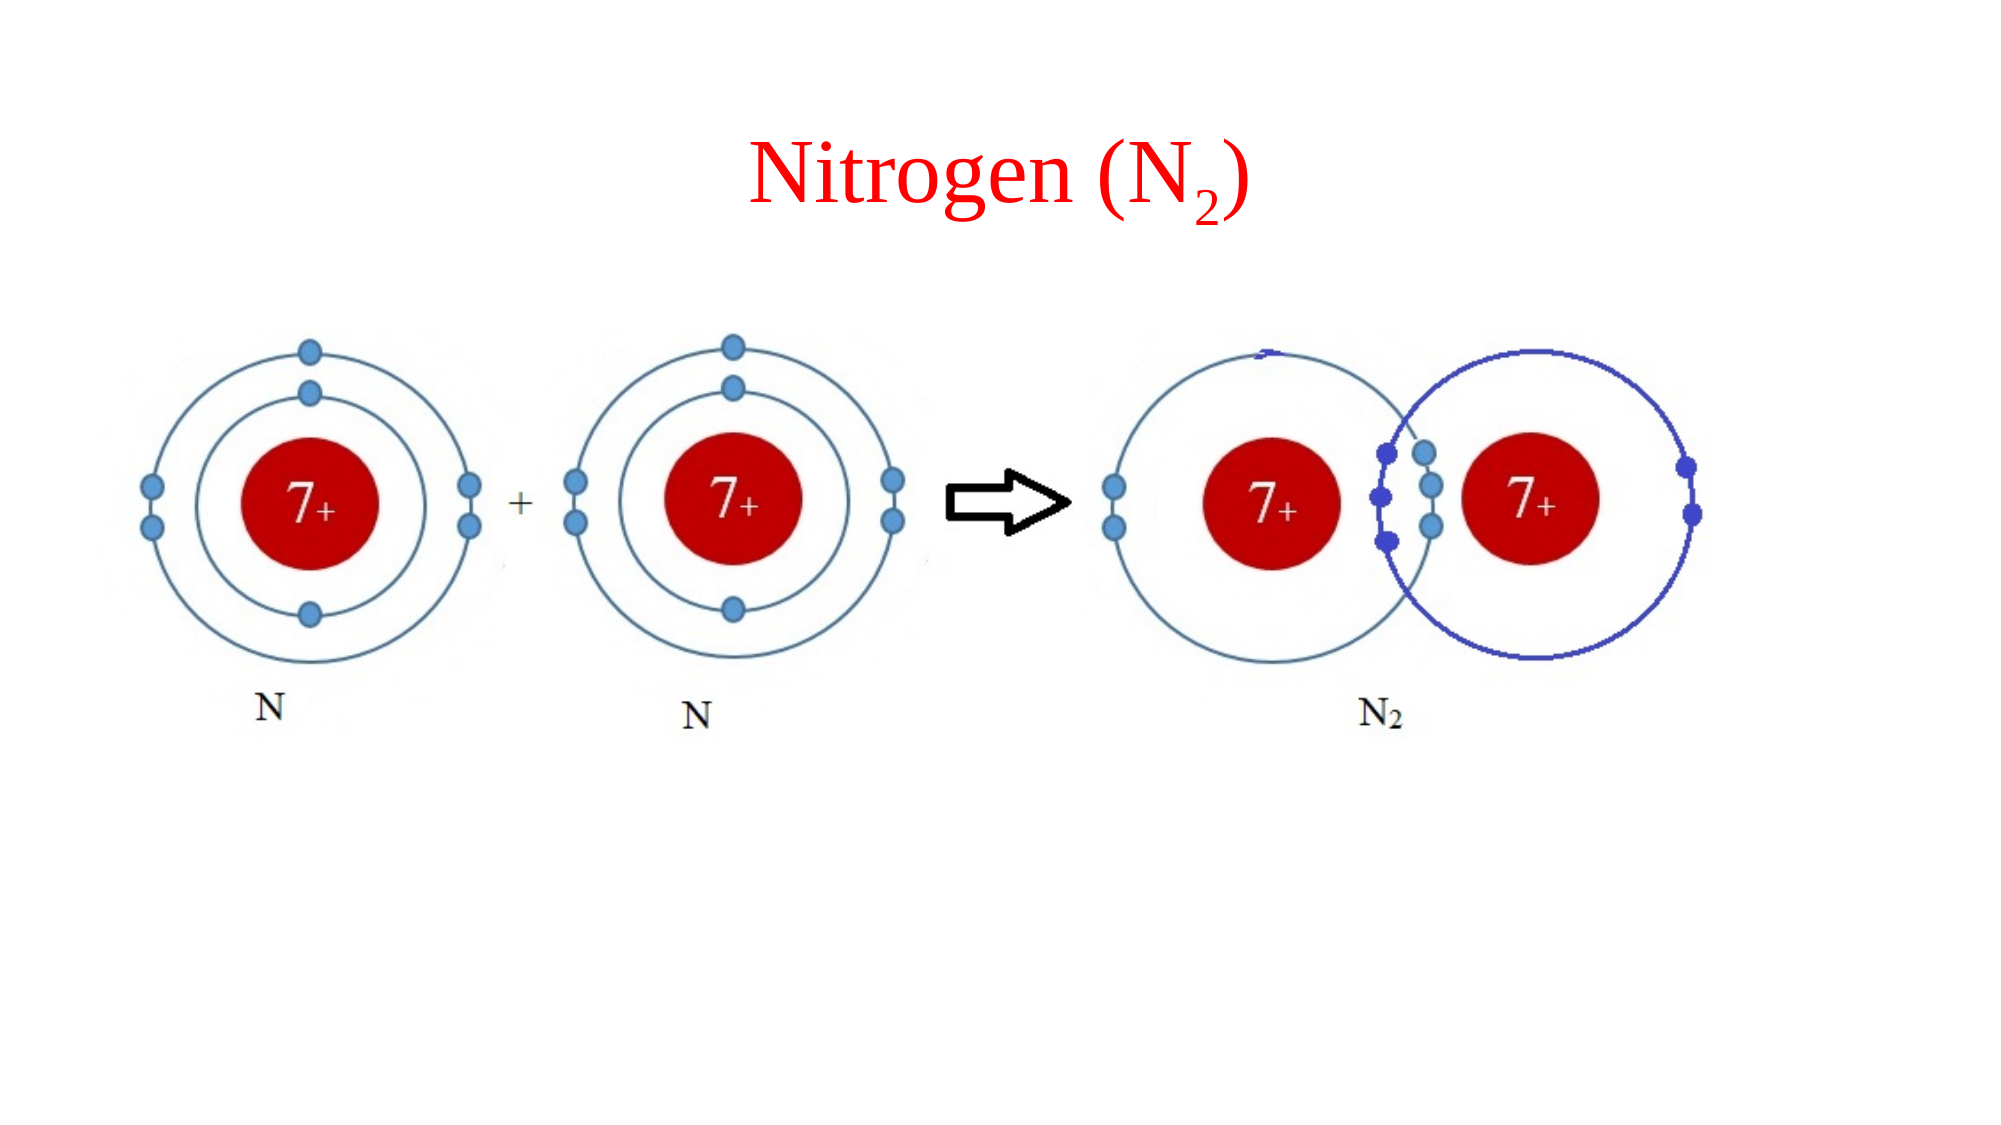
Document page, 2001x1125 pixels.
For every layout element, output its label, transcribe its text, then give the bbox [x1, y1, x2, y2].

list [96, 329, 1714, 746]
title Nitrogen (N2) [137, 59, 1863, 278]
